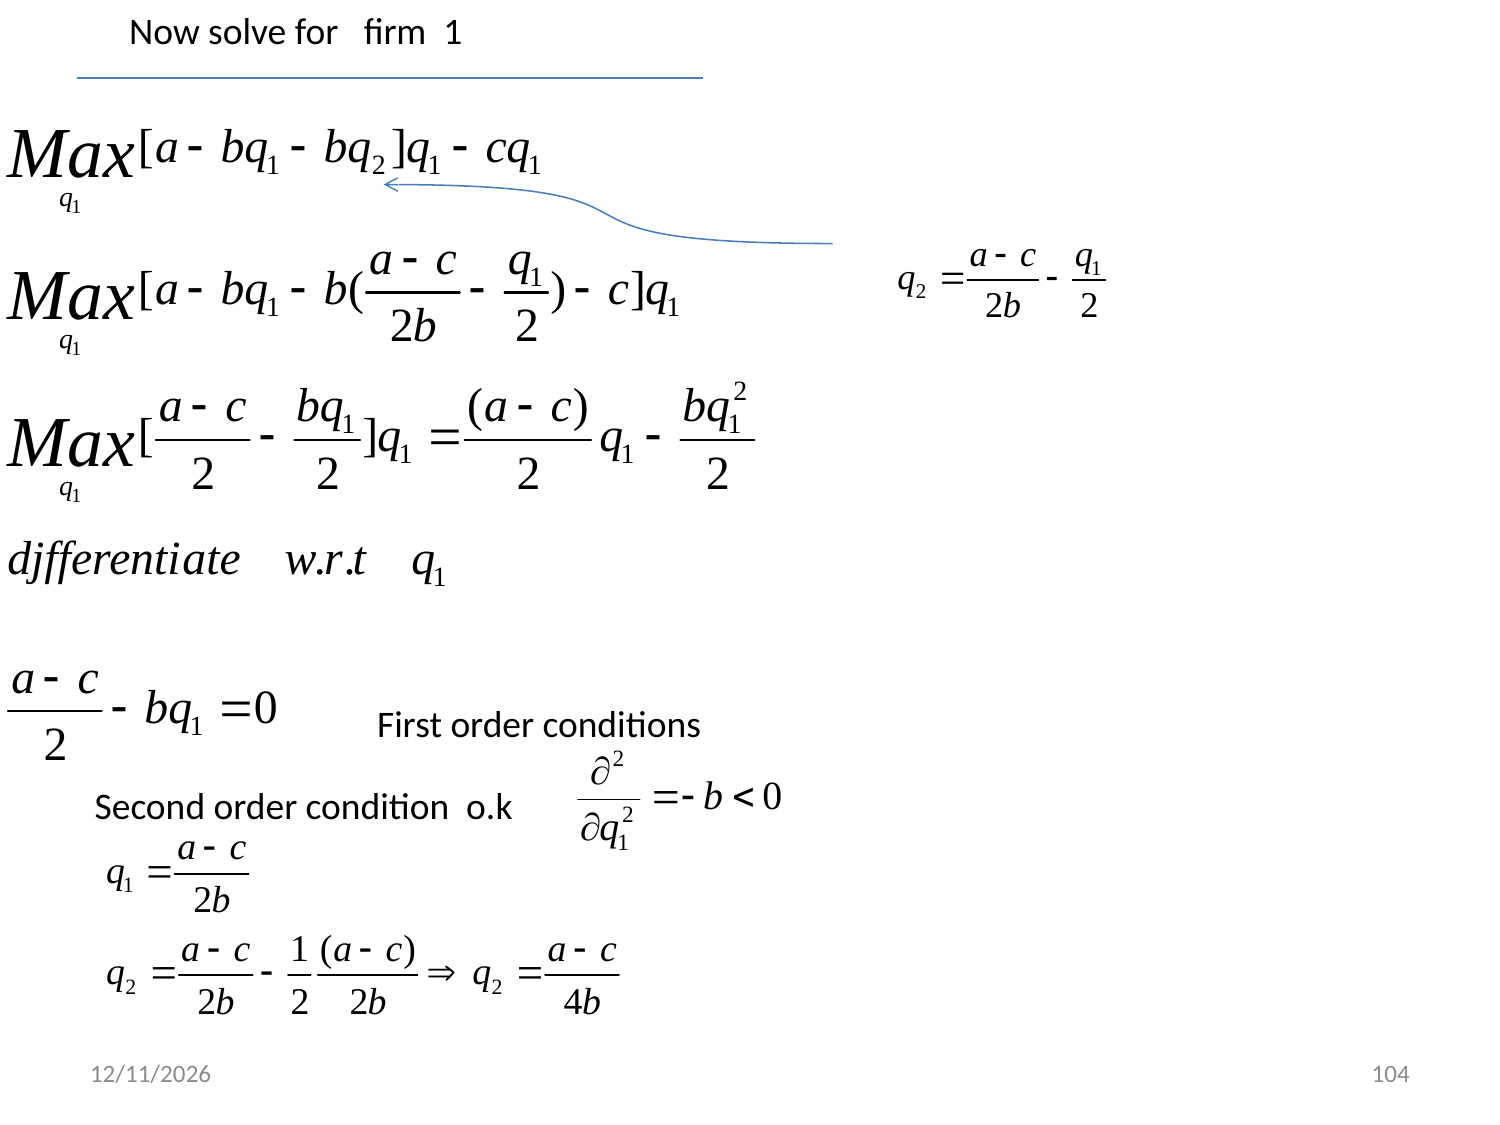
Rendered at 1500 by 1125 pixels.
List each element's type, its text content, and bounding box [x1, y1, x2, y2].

slide_number 104 [1074, 1042, 1425, 1103]
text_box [891, 231, 1113, 326]
text_box Now solve for firm 1 [114, 0, 478, 60]
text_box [383, 184, 833, 244]
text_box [100, 822, 628, 1024]
text_box Second order condition o.k [79, 778, 554, 835]
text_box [0, 113, 765, 771]
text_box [571, 739, 788, 860]
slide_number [75, 1042, 425, 1103]
